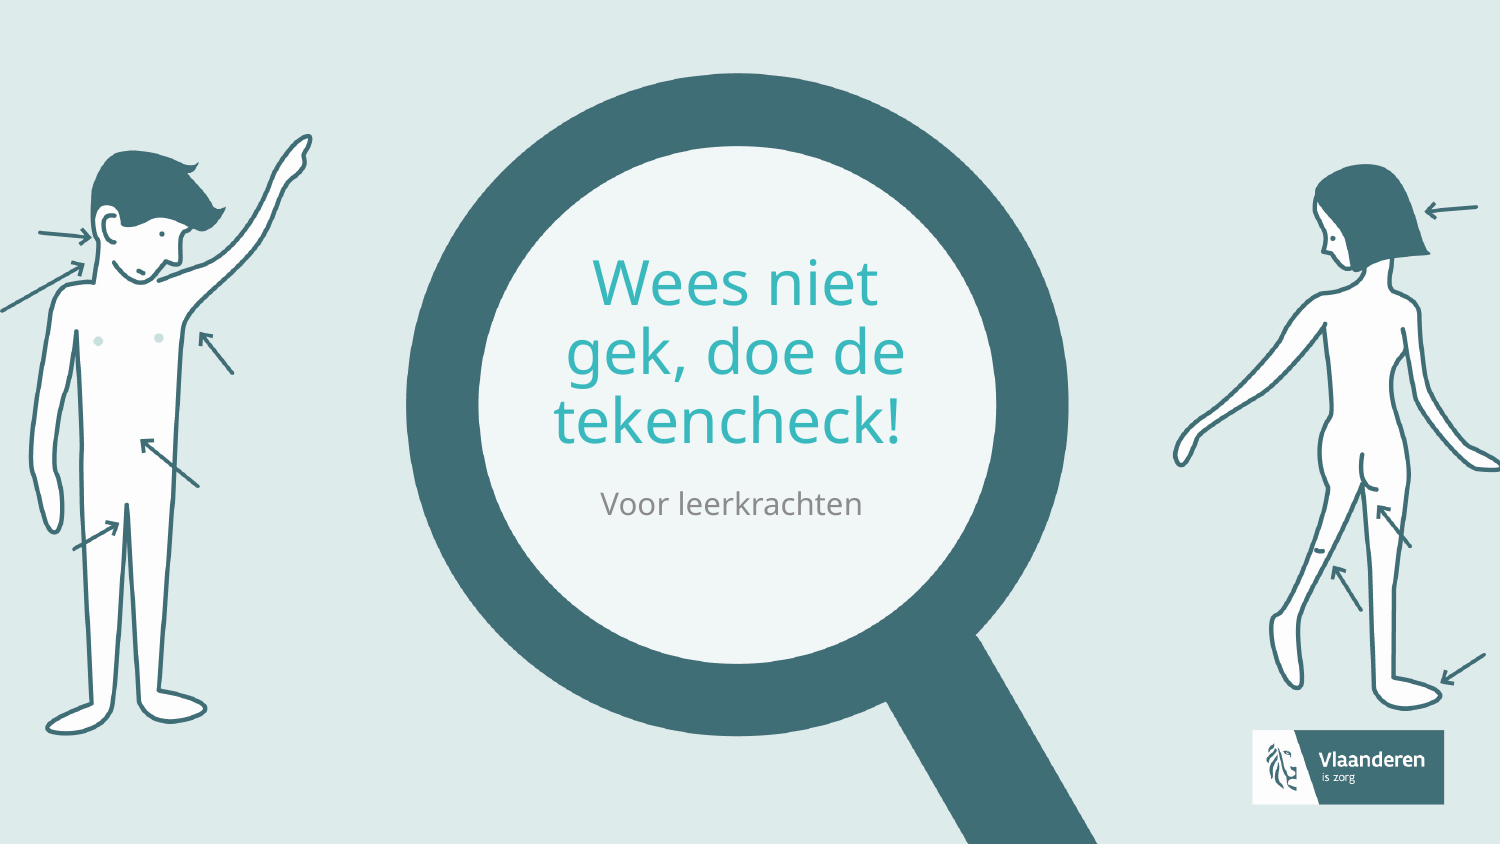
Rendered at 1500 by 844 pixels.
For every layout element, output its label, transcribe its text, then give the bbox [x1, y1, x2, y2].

title Wees niet gek, doe de tekencheck! [519, 262, 953, 443]
subtitle Voor leerkrachten [519, 478, 953, 640]
picture [0, 0, 1500, 844]
